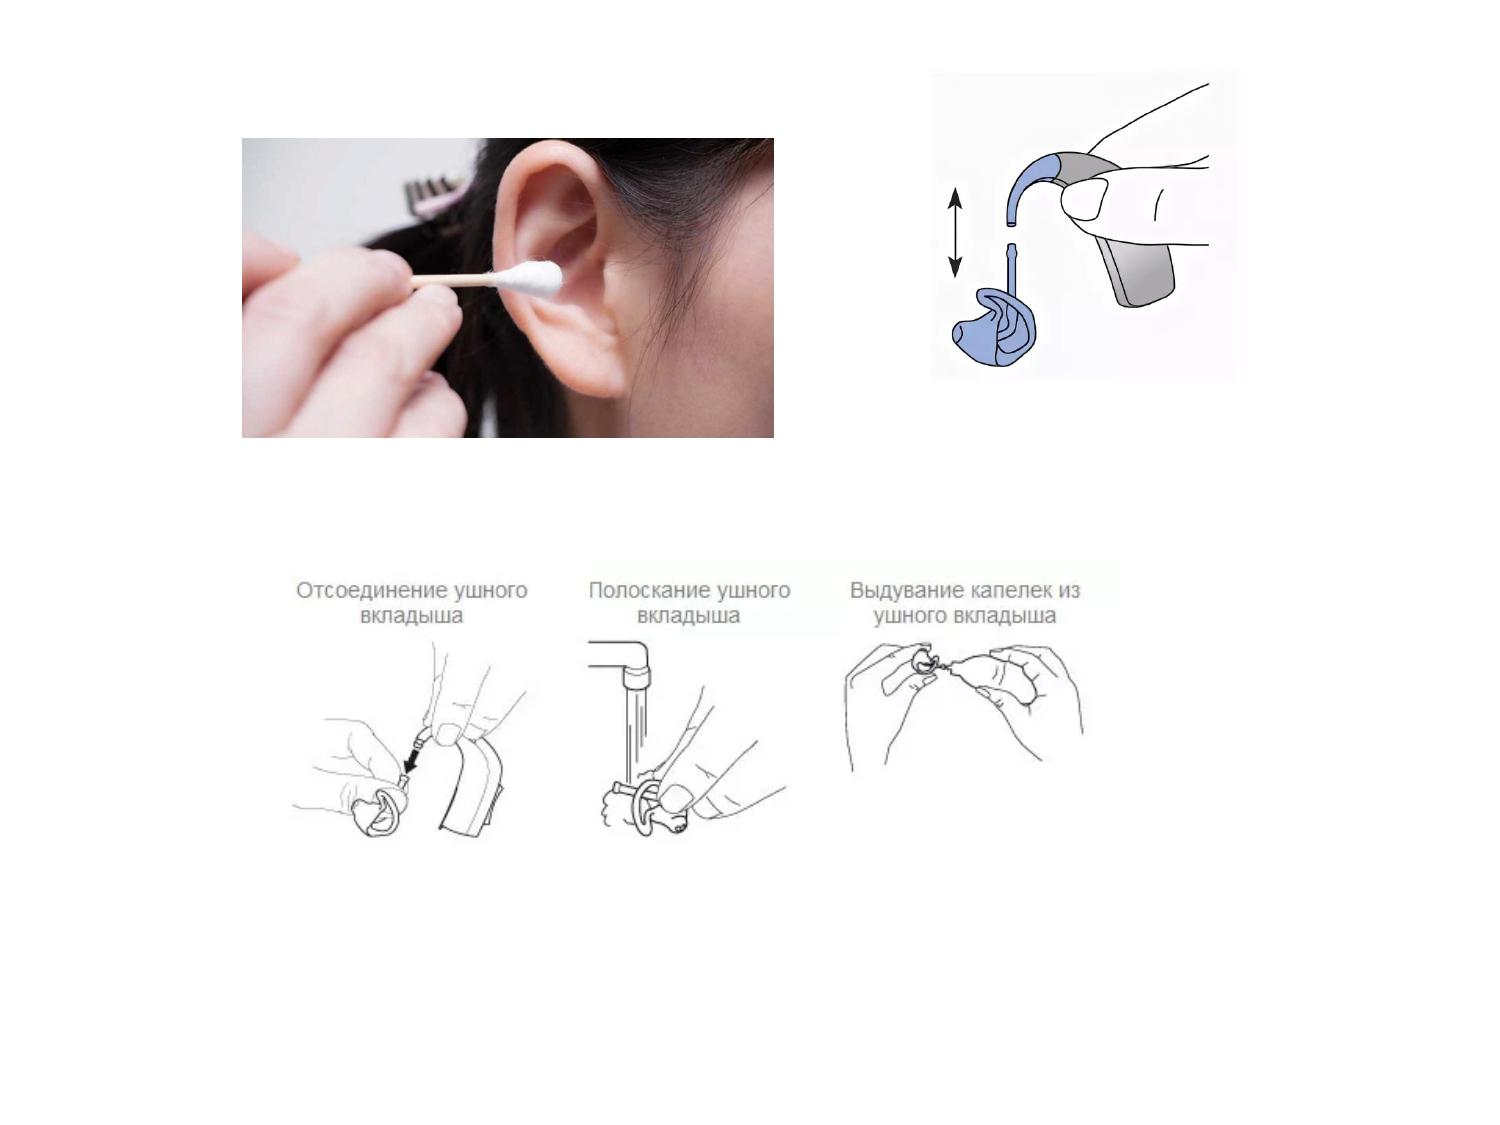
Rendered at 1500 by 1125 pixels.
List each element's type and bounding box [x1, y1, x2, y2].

picture [265, 562, 1118, 863]
picture [928, 66, 1248, 386]
picture [241, 137, 774, 438]
